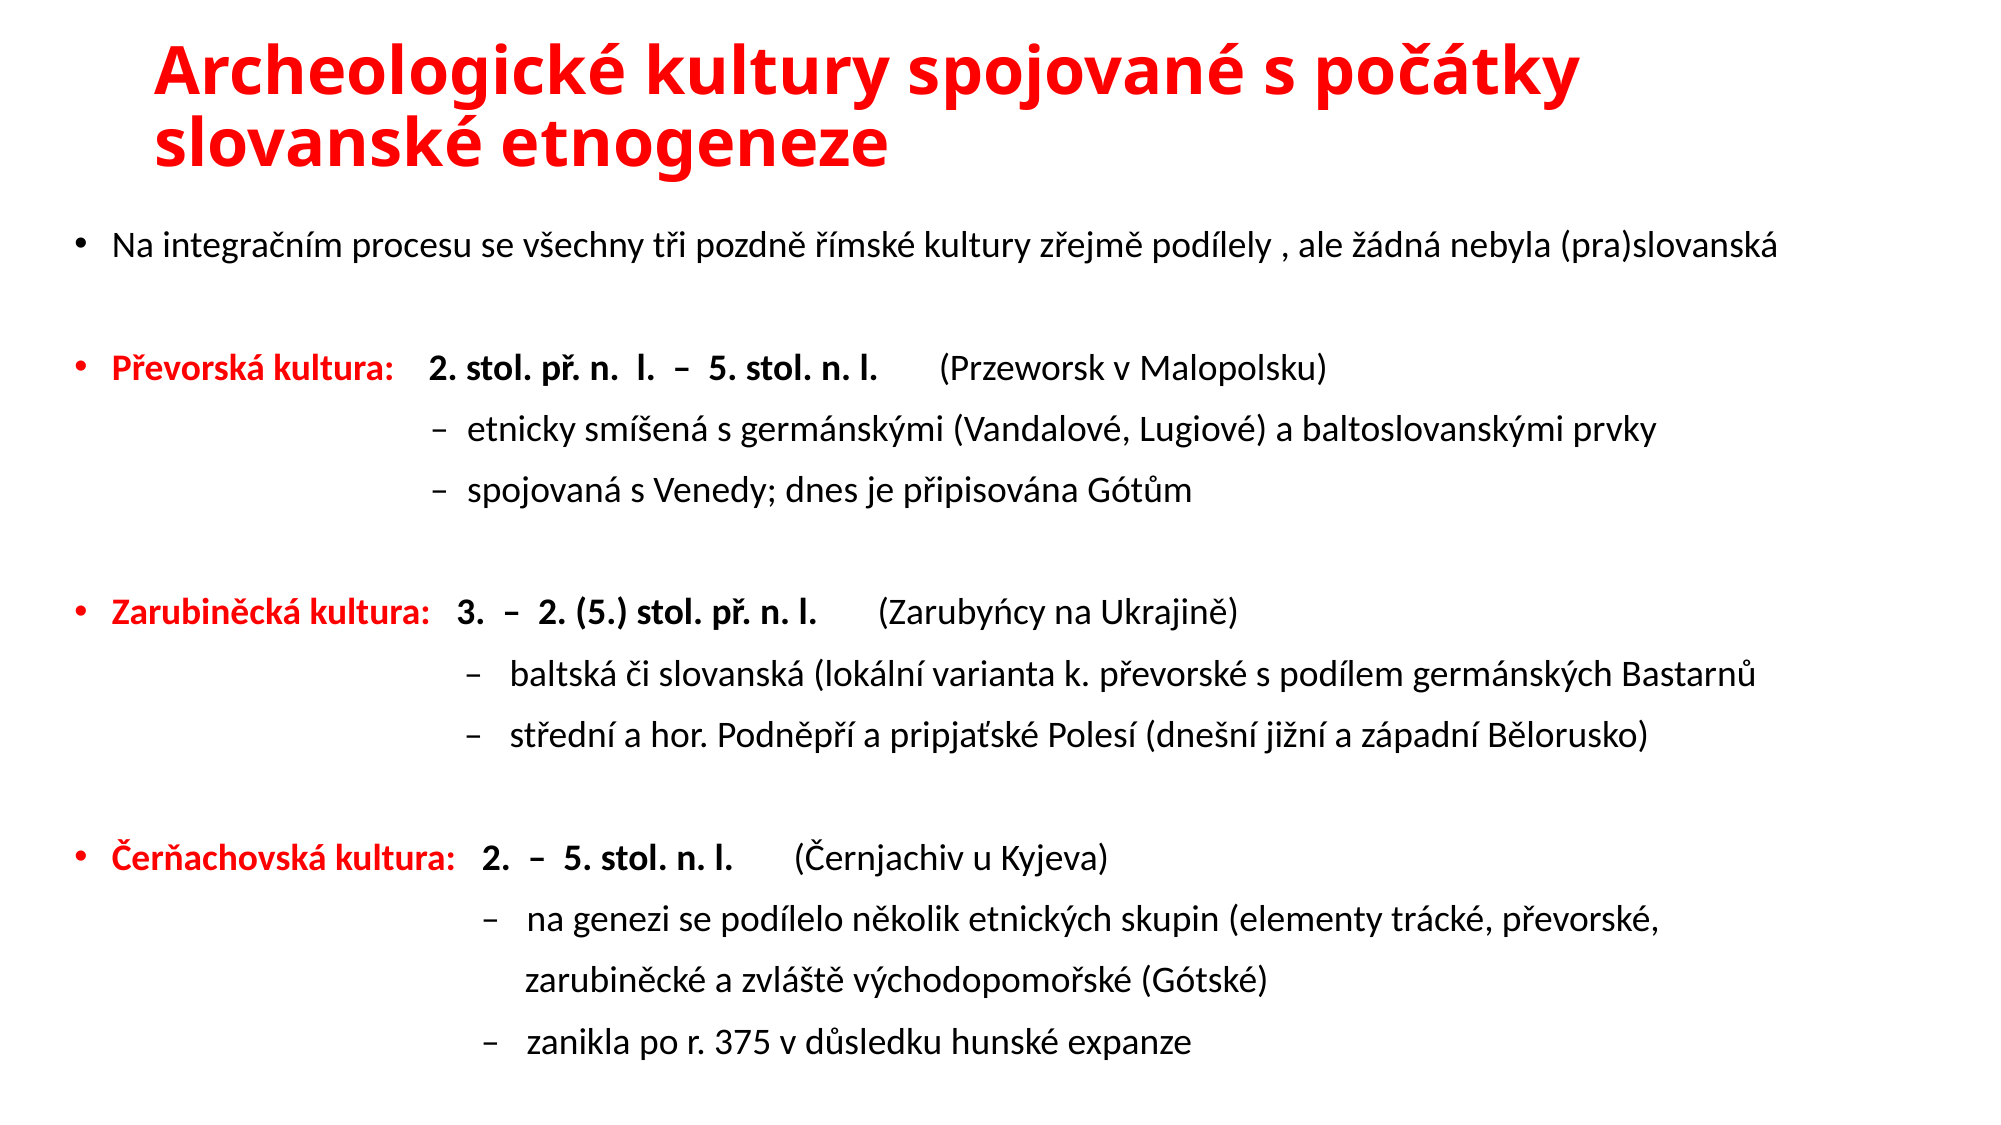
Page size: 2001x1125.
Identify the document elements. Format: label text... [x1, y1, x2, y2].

title Archeologické kultury spojované s počátky slovanské etnogeneze [139, 0, 1922, 217]
list Na integračním procesu se všechny tři pozdně římské kultury zřejmě podílely , ale žádná nebyla (pra)slovanská Převorská kultura: 2. stol. př. n. l. – 5. stol. n. l. (Przeworsk v Malopolsku) – etnicky smíšená s germánskými (Vandalové, Lugiové) a baltoslovanskými prvky – spojovaná s Venedy; dnes je připisována Gótům Zarubiněcká kultura: 3. – 2. (5.) stol. př. n. l. (Zarubyńcy na Ukrajině) – baltská či slovanská (lokální varianta k. převorské s podílem germánských Bastarnů – střední a hor. Podněpří a pripjaťské Polesí (dnešní jižní a západní Bělorusko) Čerňachovská kultura: 2. – 5. stol. n. l. (Černjachiv u Kyjeva) – na genezi se podílelo několik etnických skupin (elementy trácké, převorské, zarubiněcké a zvláště východopomořské (Gótské) – zanikla po r. 375 v důsledku hunské expanze [59, 217, 2000, 1125]
